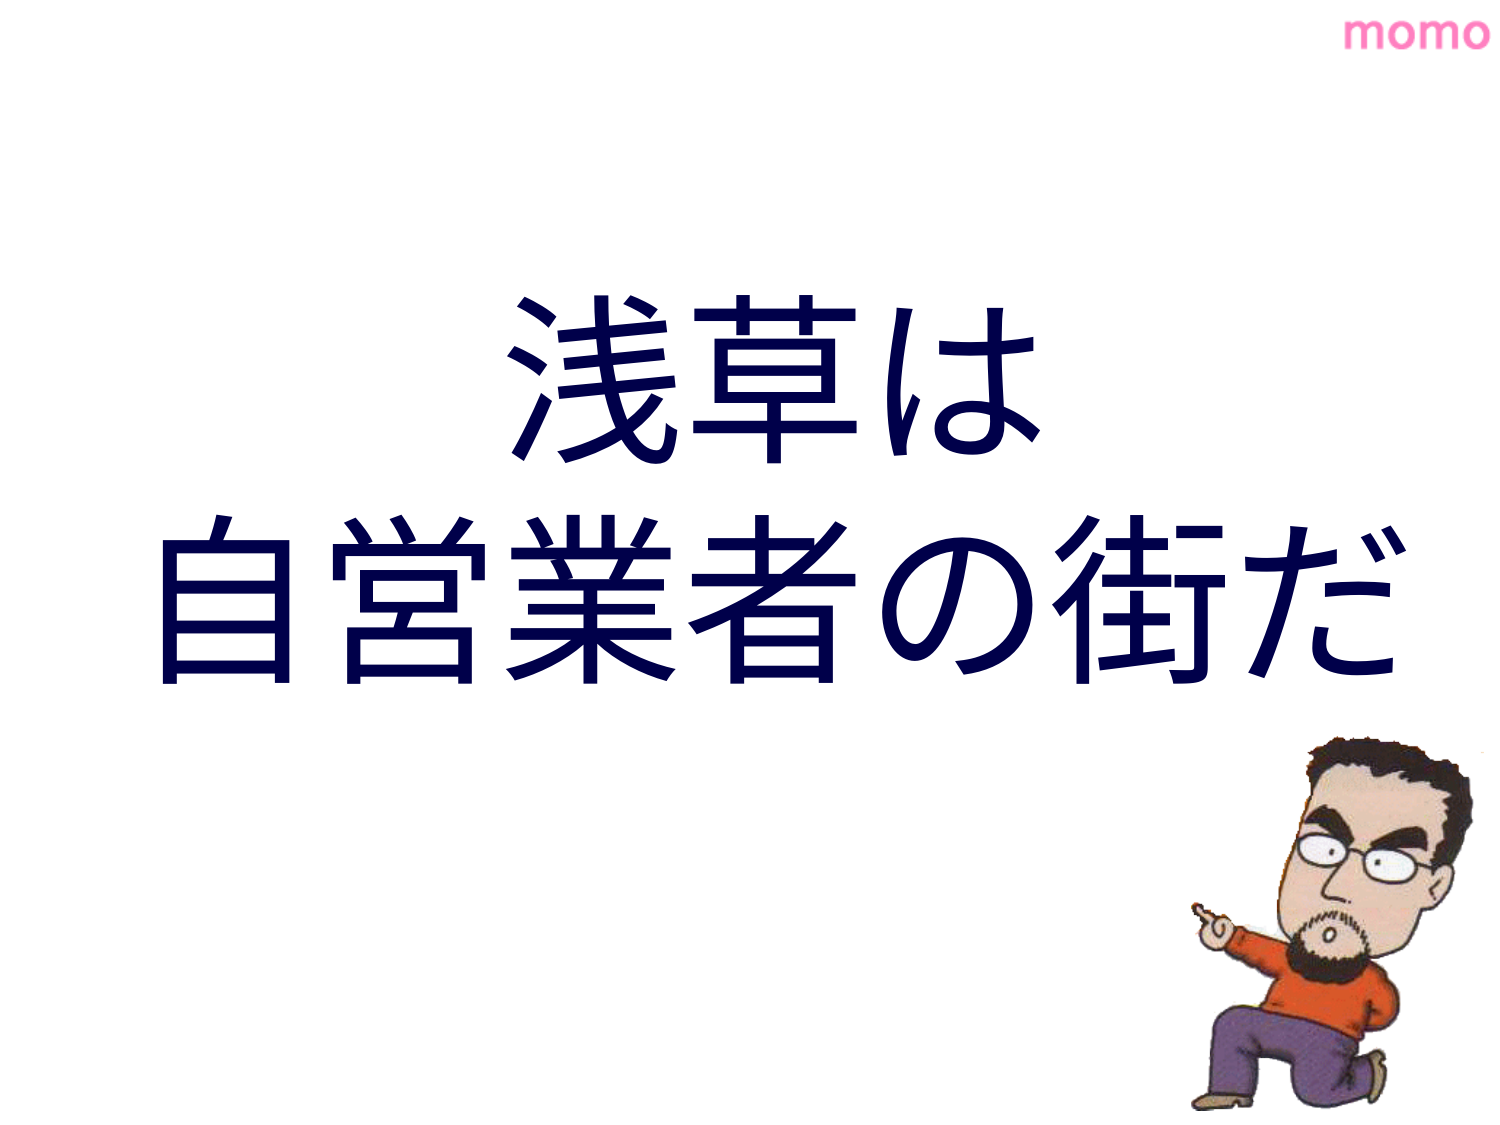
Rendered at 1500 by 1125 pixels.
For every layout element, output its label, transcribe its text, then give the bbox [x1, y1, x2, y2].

title 浅草は 自営業者の街だ [90, 422, 1460, 551]
picture [1191, 736, 1484, 1111]
picture [1333, 3, 1500, 63]
